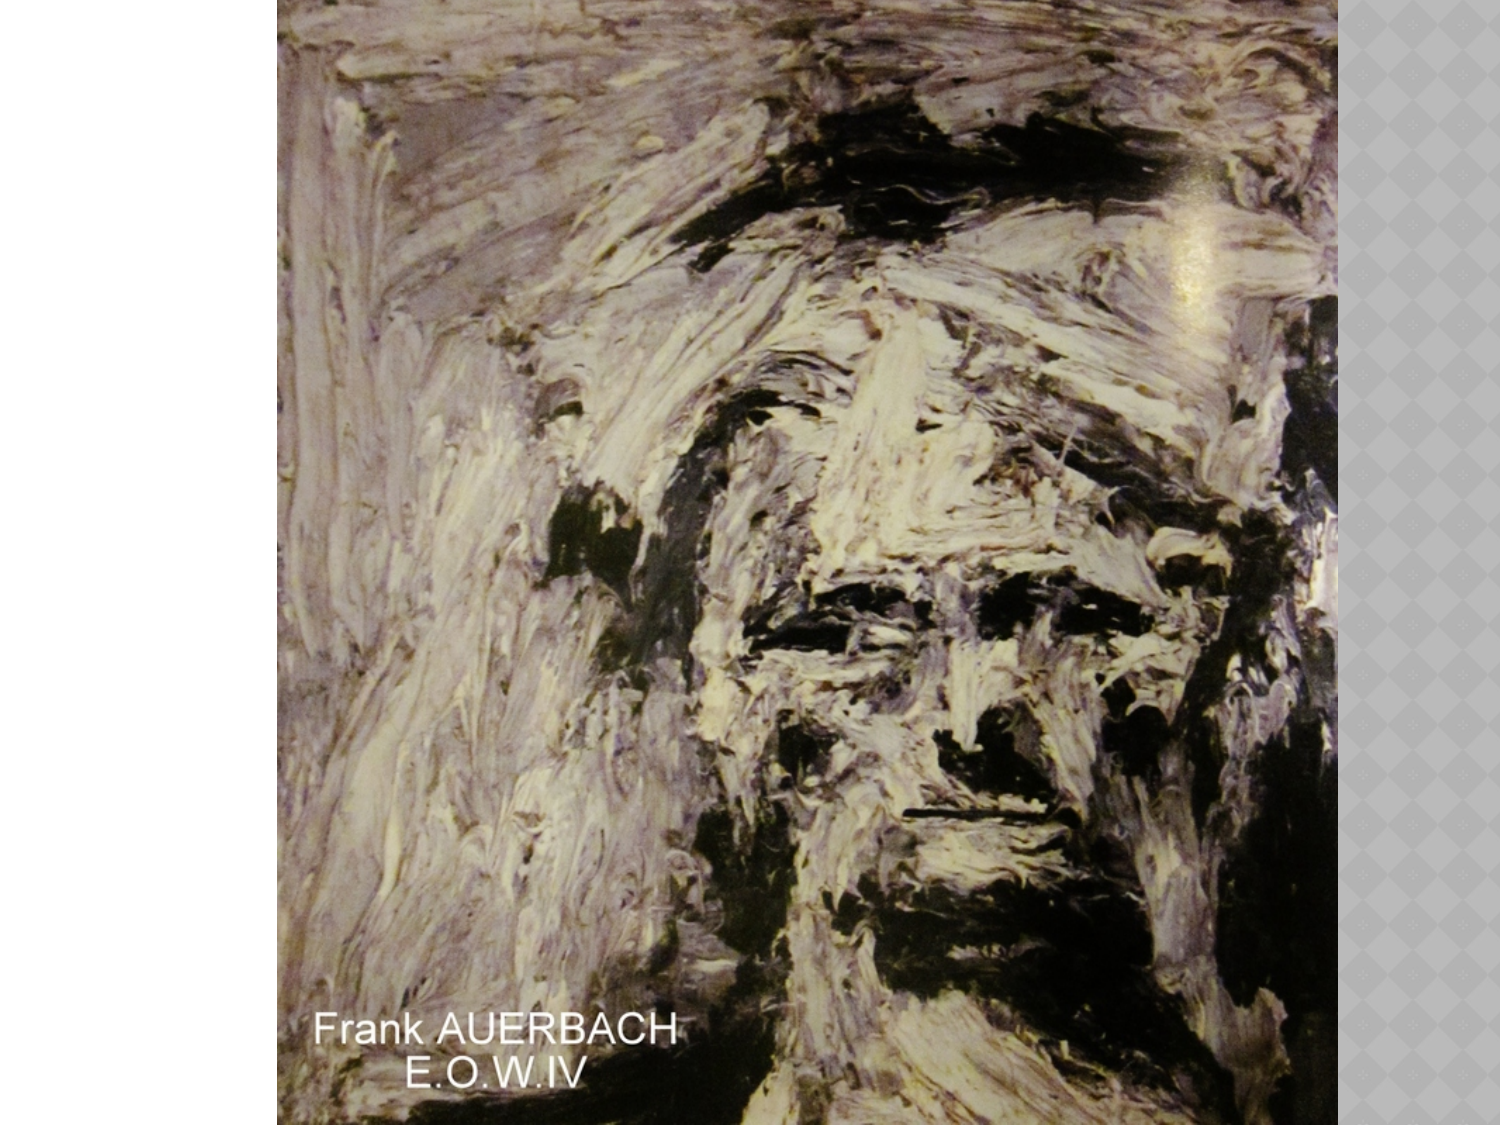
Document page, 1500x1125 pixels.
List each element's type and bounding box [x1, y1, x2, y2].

picture [277, 0, 1339, 1125]
